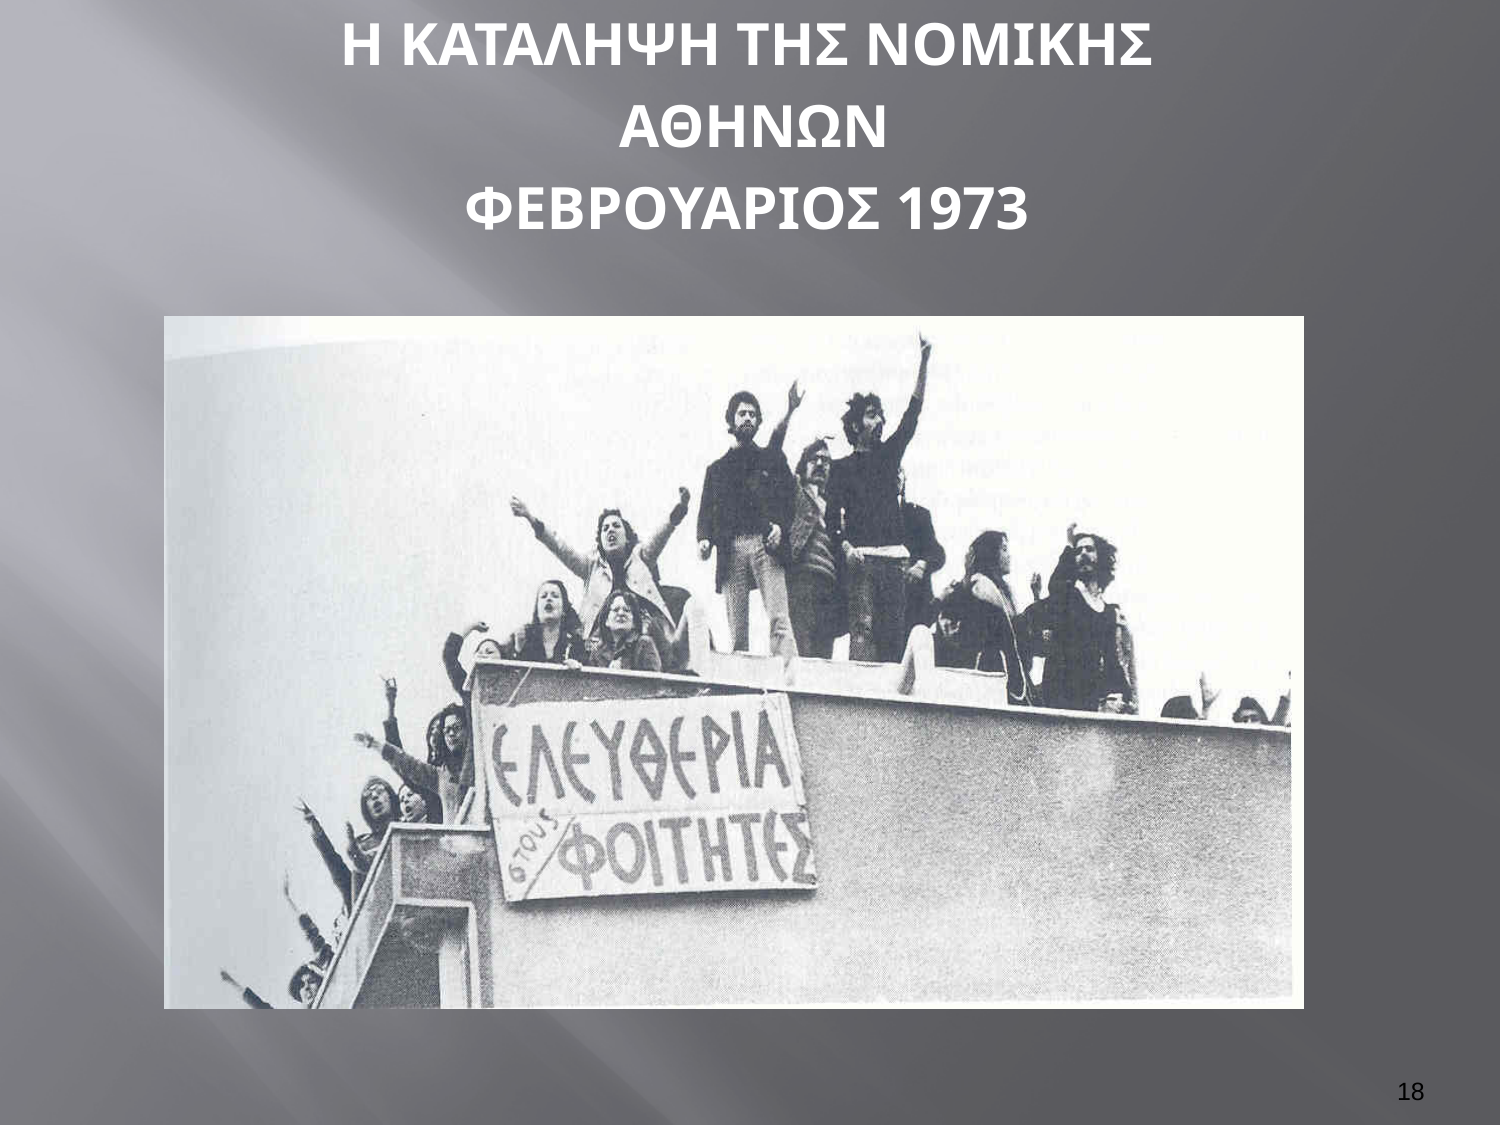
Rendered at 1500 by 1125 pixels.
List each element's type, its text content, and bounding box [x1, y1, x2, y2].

slide_number 18 [1299, 1052, 1425, 1113]
list Η ΚΑΤΑΛΗΨΗ ΤΗΣ ΝΟΜΙΚΗΣ ΑΘΗΝΩΝ ΦΕΒΡΟΥΑΡΙΟΣ 1973 [0, 0, 1471, 804]
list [163, 316, 1305, 1009]
